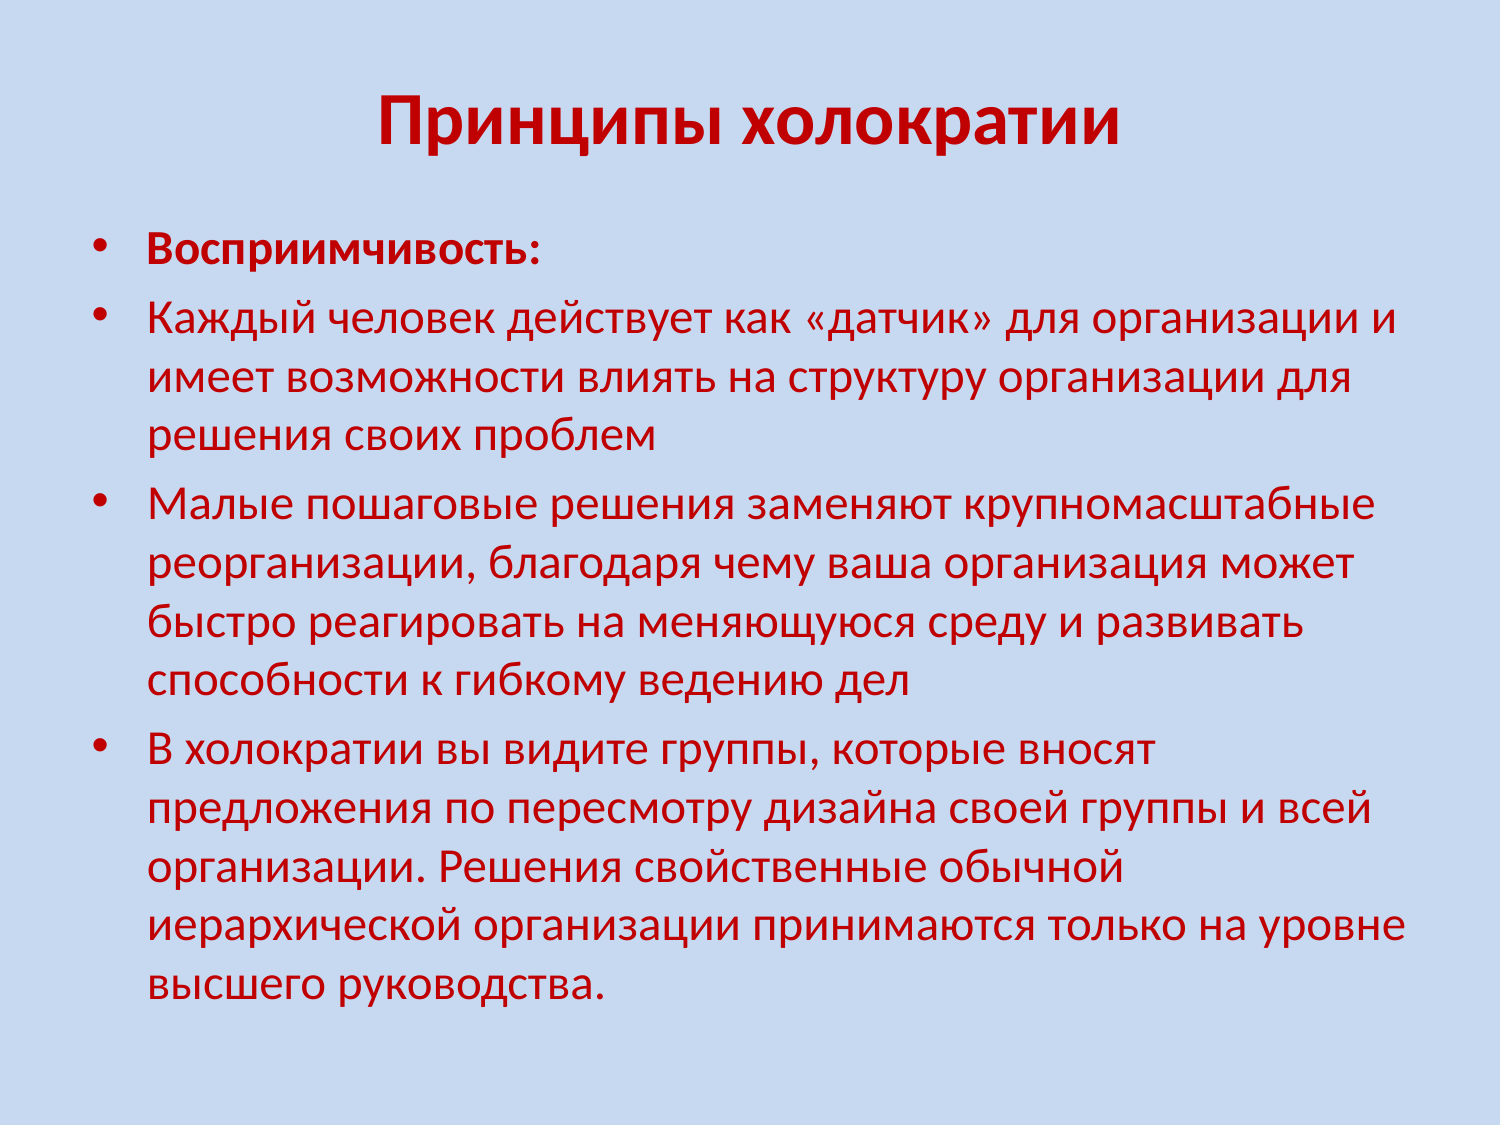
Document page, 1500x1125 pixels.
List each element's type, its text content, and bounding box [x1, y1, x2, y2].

title Принципы холократии [75, 45, 1425, 185]
list Восприимчивость: Каждый человек действует как «датчик» для организации и имеет возможности влиять на структуру организации для решения своих проблем Малые пошаговые решения заменяют крупномасштабные реорганизации, благодаря чему ваша организация может быстро реагировать на меняющуюся среду и развивать способности к гибкому ведению дел В холократии вы видите группы, которые вносят предложения по пересмотру дизайна своей группы и всей организации. Решения свойственные обычной иерархической организации принимаются только на уровне высшего руководства. [76, 208, 1427, 1024]
